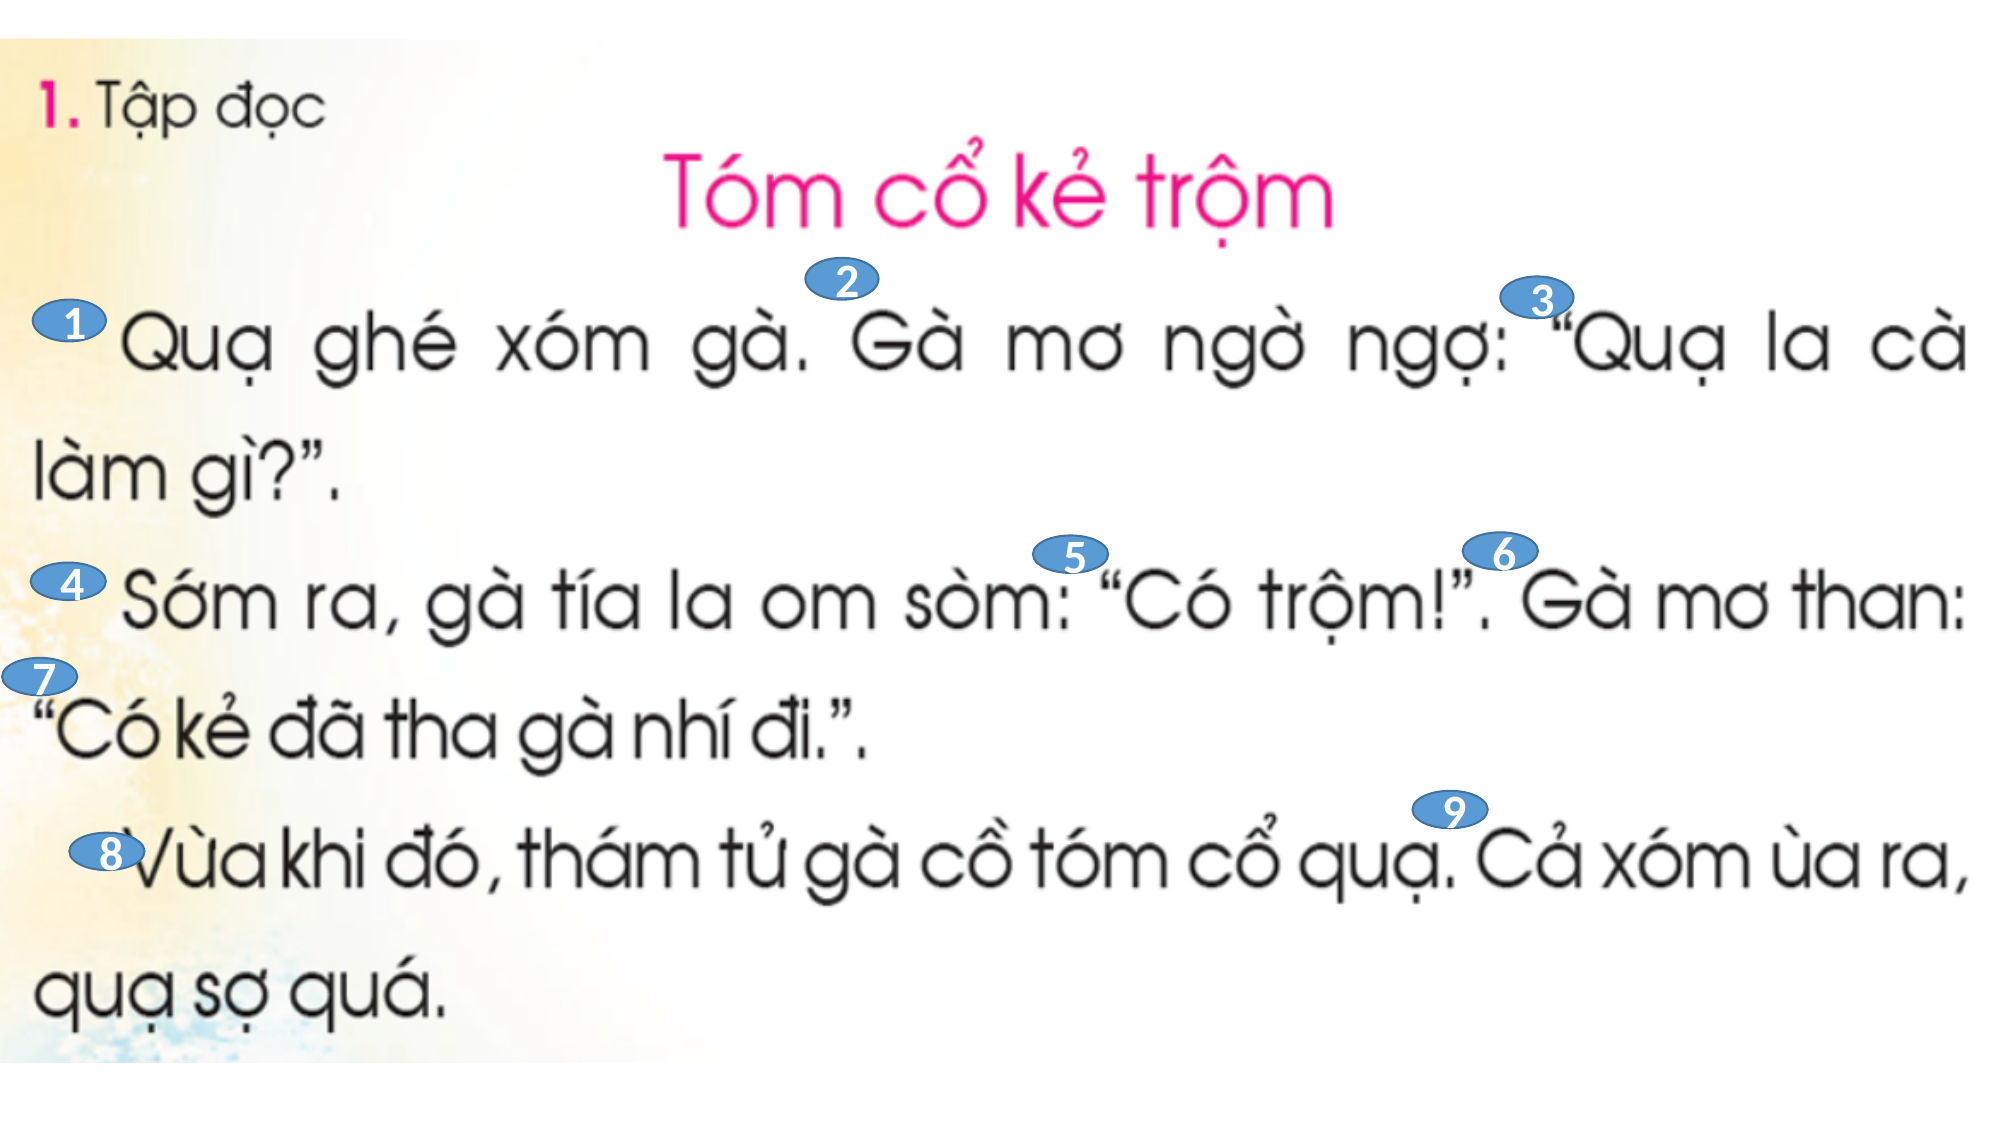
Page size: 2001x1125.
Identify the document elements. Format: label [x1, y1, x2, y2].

list [0, 13, 2000, 1063]
